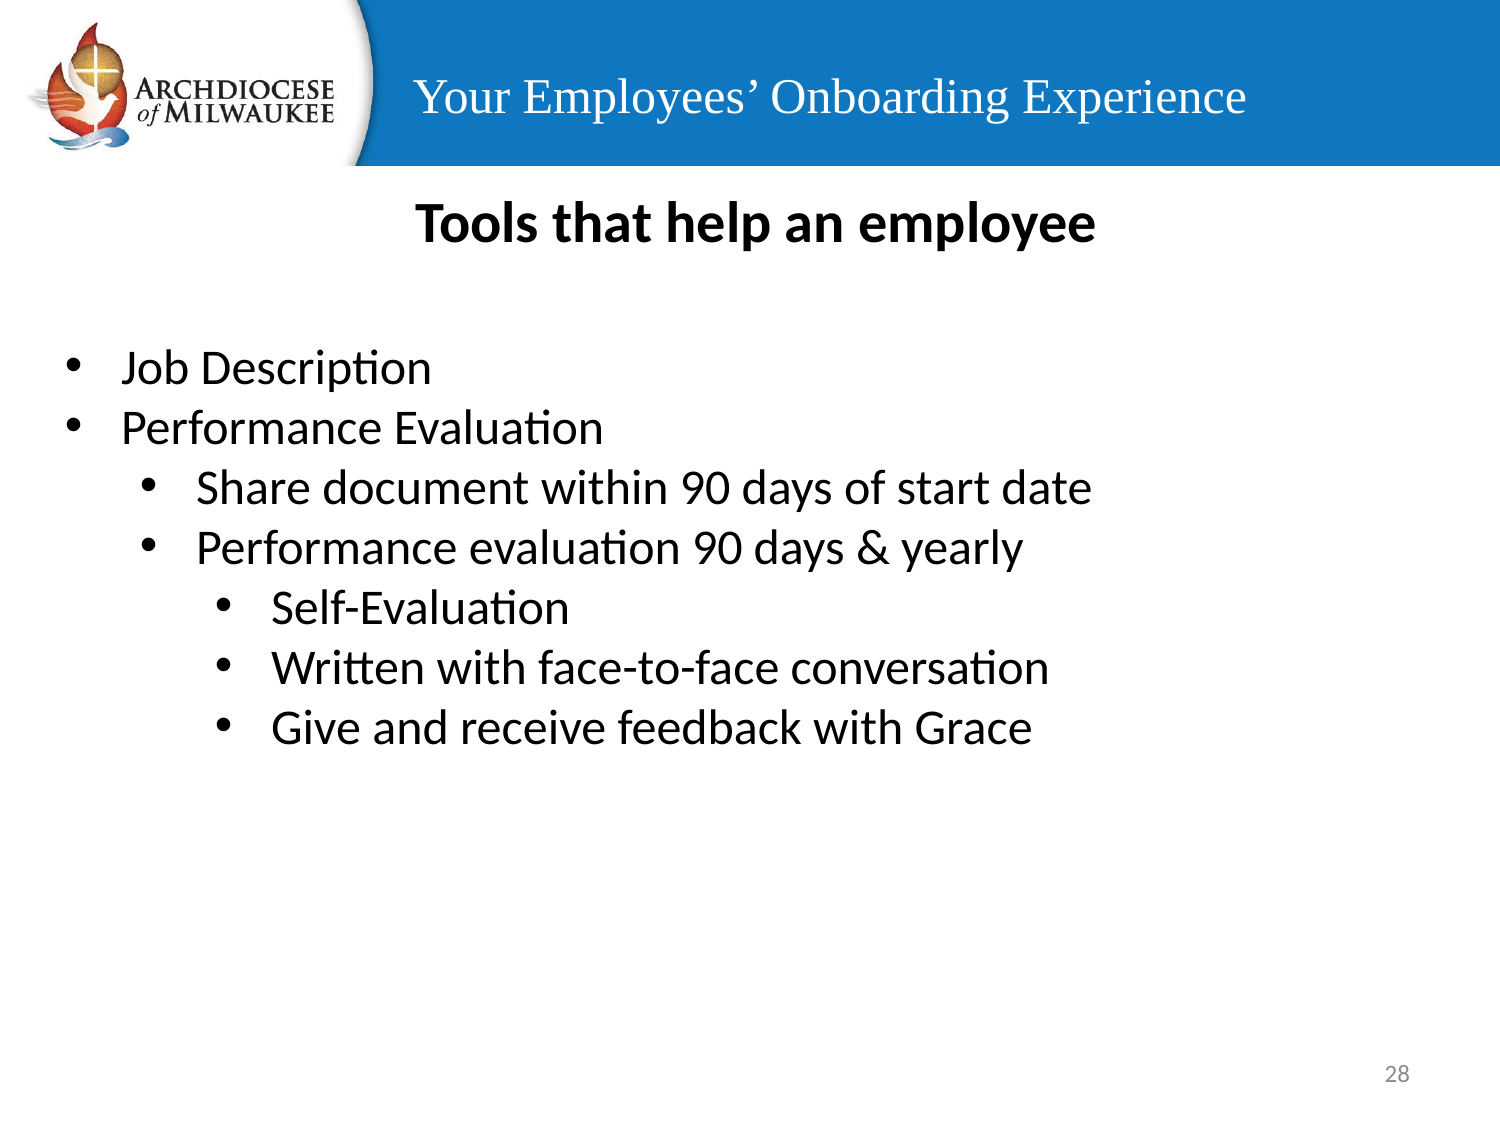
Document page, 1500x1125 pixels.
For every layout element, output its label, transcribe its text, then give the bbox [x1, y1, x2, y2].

slide_number 28 [1074, 1042, 1425, 1103]
picture [0, 0, 1500, 166]
text_box Tools that help an employee Job Description Performance Evaluation Share document within 90 days of start date Performance evaluation 90 days & yearly Self-Evaluation Written with face-to-face conversation Give and receive feedback with Grace [49, 176, 1463, 1125]
